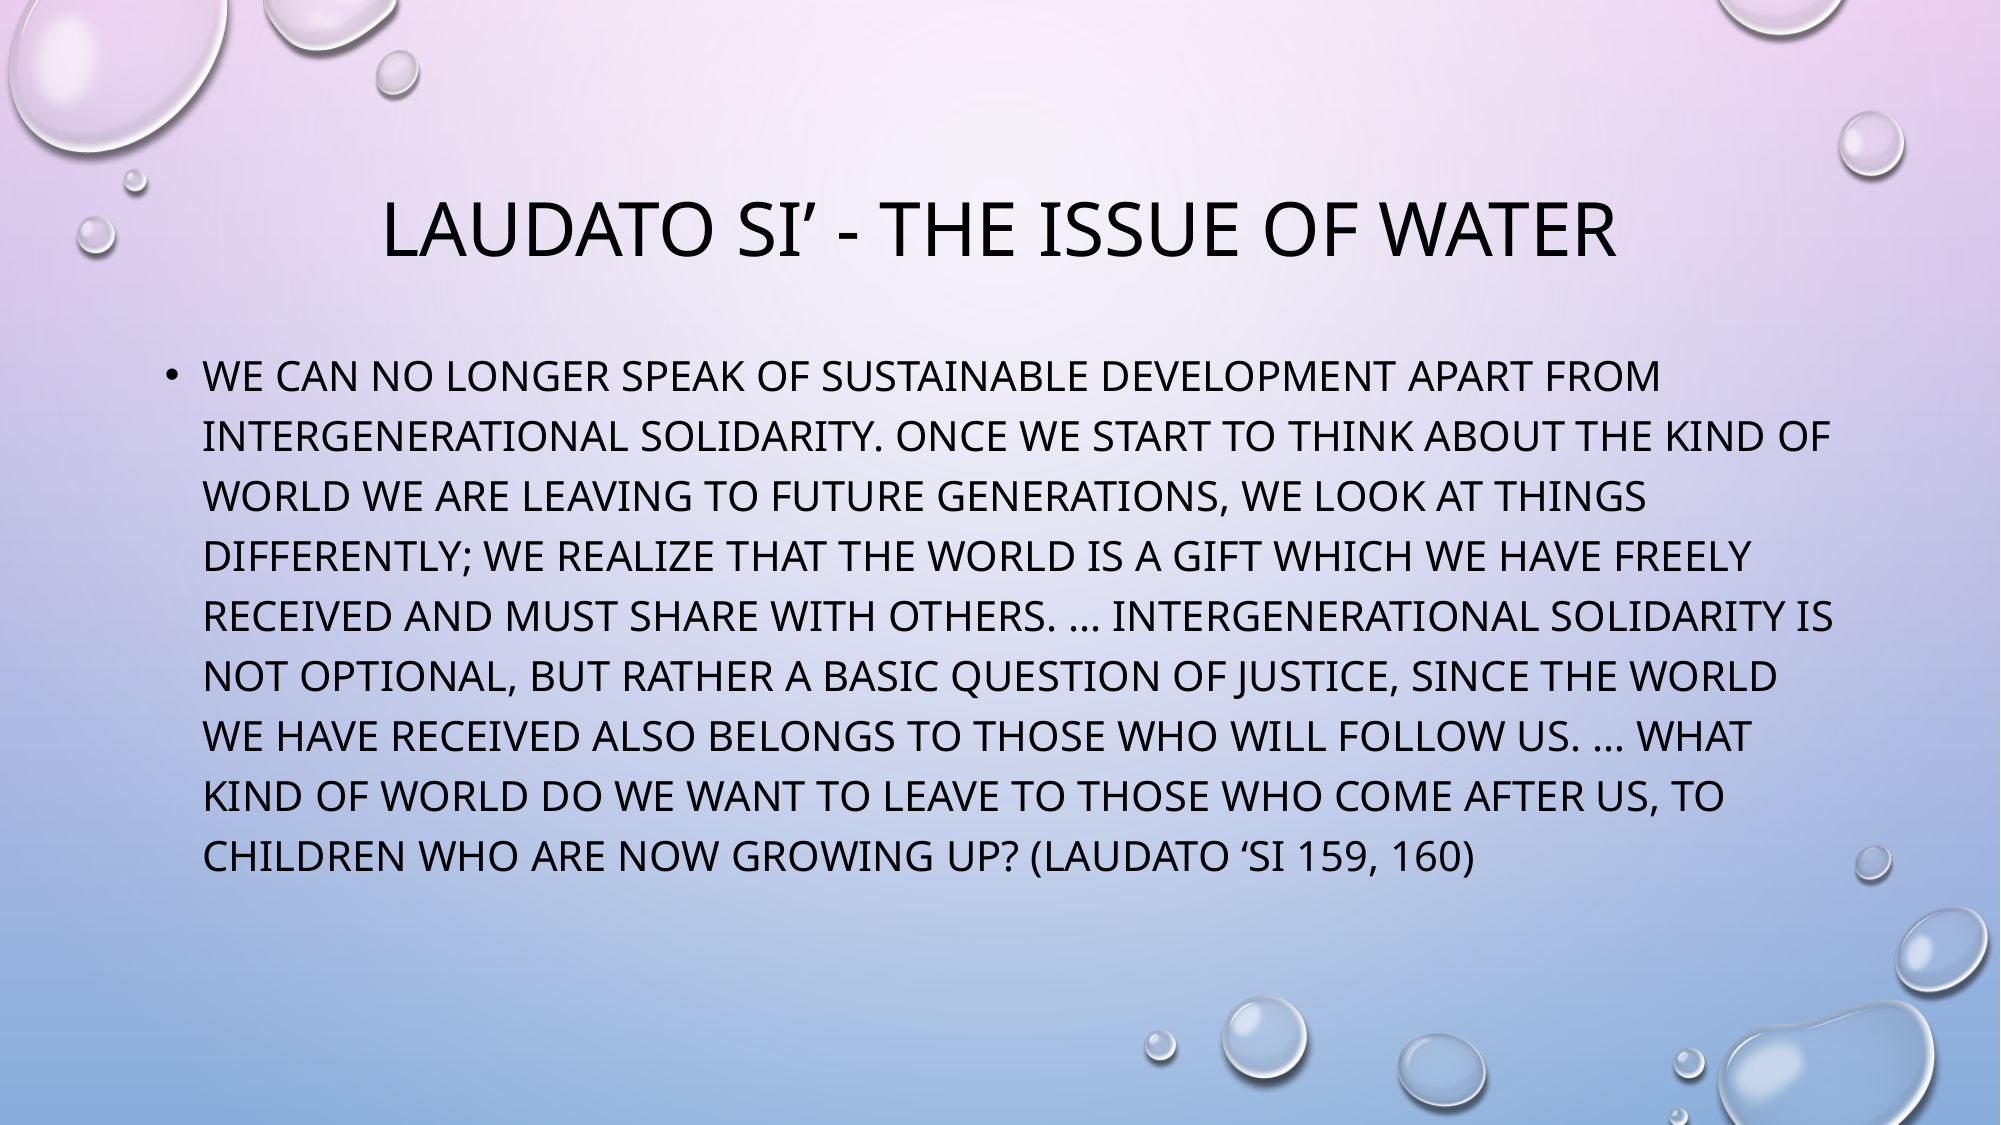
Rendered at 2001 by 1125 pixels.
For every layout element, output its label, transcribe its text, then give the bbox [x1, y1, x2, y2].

picture [0, 0, 2000, 1125]
title Laudato Si’ - The Issue of water [149, 101, 1851, 364]
list We can no longer speak of sustainable development apart from intergenerational solidarity. Once we start to think about the kind of world we are leaving to future generations, we look at things differently; we realize that the world is a gift which we have freely received and must share with others. ... Intergenerational solidarity is not optional, but rather a basic question of justice, since the world we have received also belongs to those who will follow us. … What kind of world do we want to leave to those who come after us, to children who are now growing up? (Laudato ‘Si 159, 160) [149, 332, 1850, 1102]
